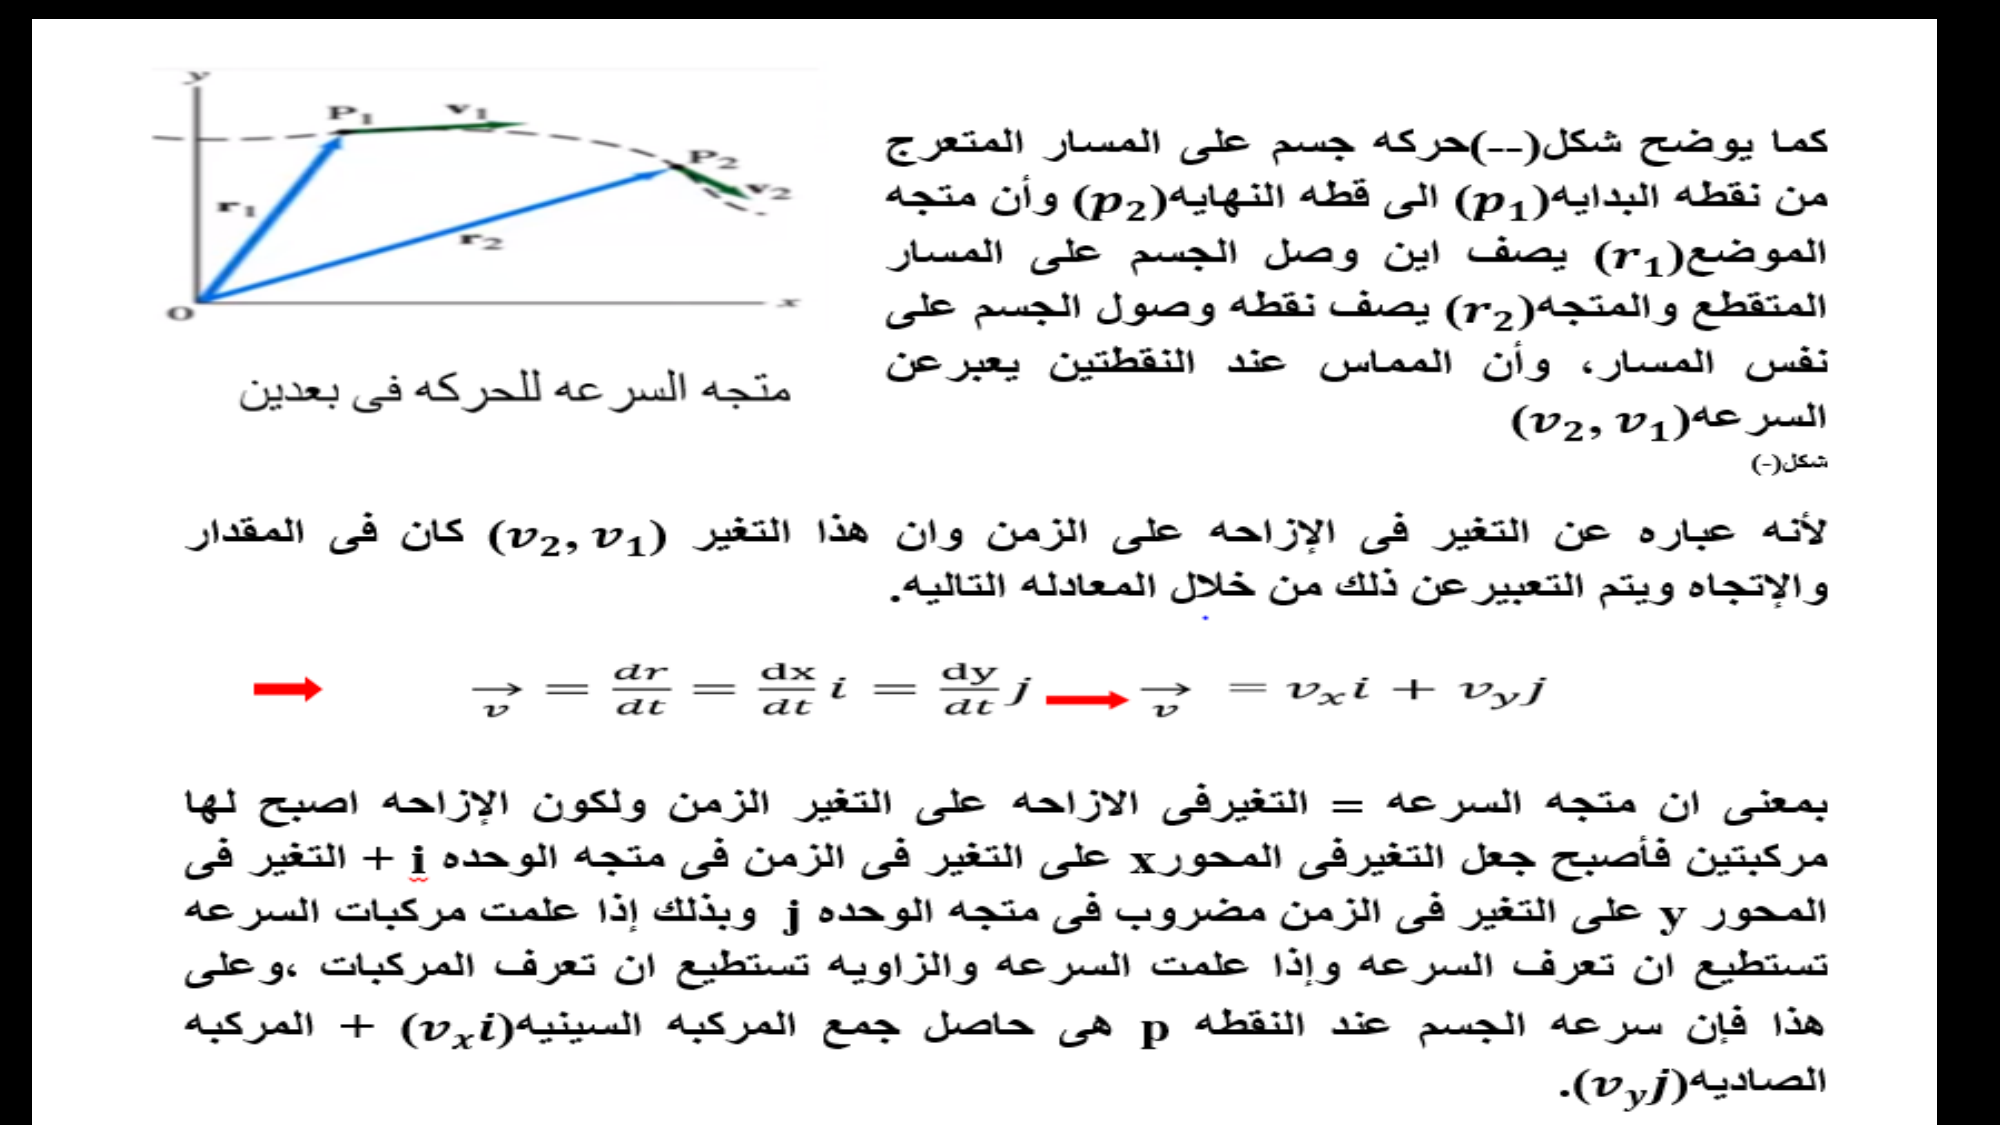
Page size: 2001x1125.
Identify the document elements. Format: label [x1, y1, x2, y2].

list [32, 19, 1937, 1125]
